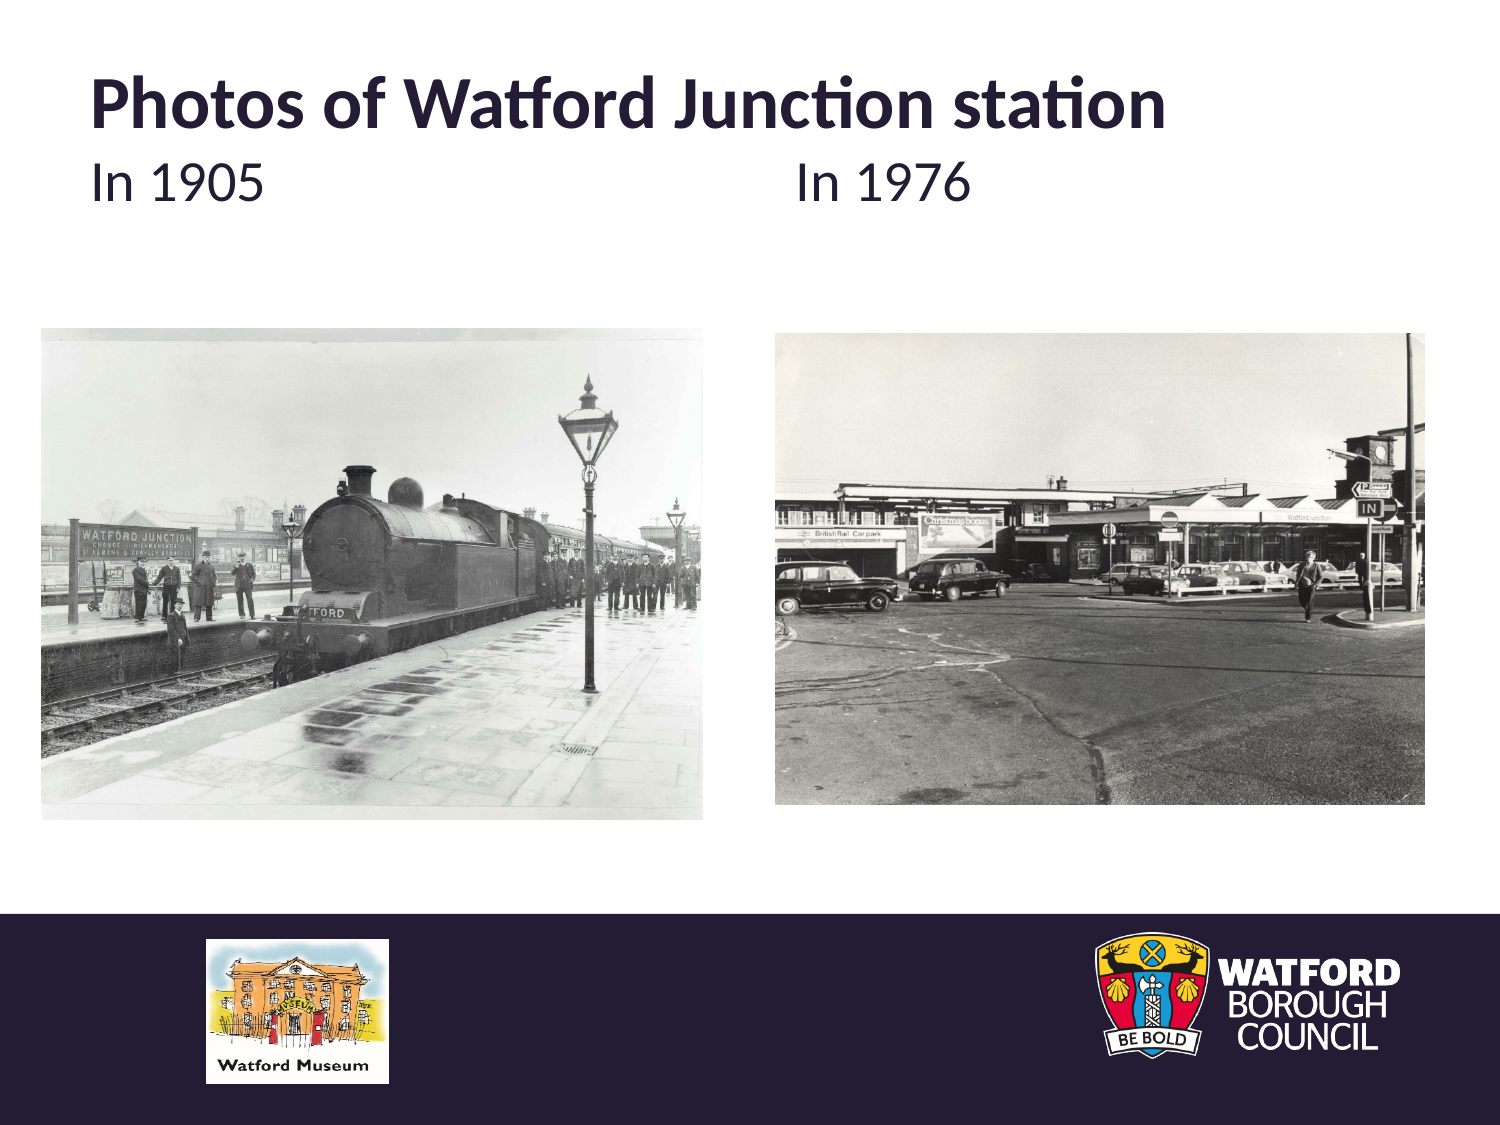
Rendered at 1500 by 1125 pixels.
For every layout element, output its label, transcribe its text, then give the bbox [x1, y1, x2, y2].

picture [206, 939, 390, 1084]
title Photos of Watford Junction station In 1905 In 1976 [75, 45, 1425, 492]
picture [41, 327, 703, 820]
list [775, 333, 1426, 805]
picture [1095, 932, 1400, 1059]
